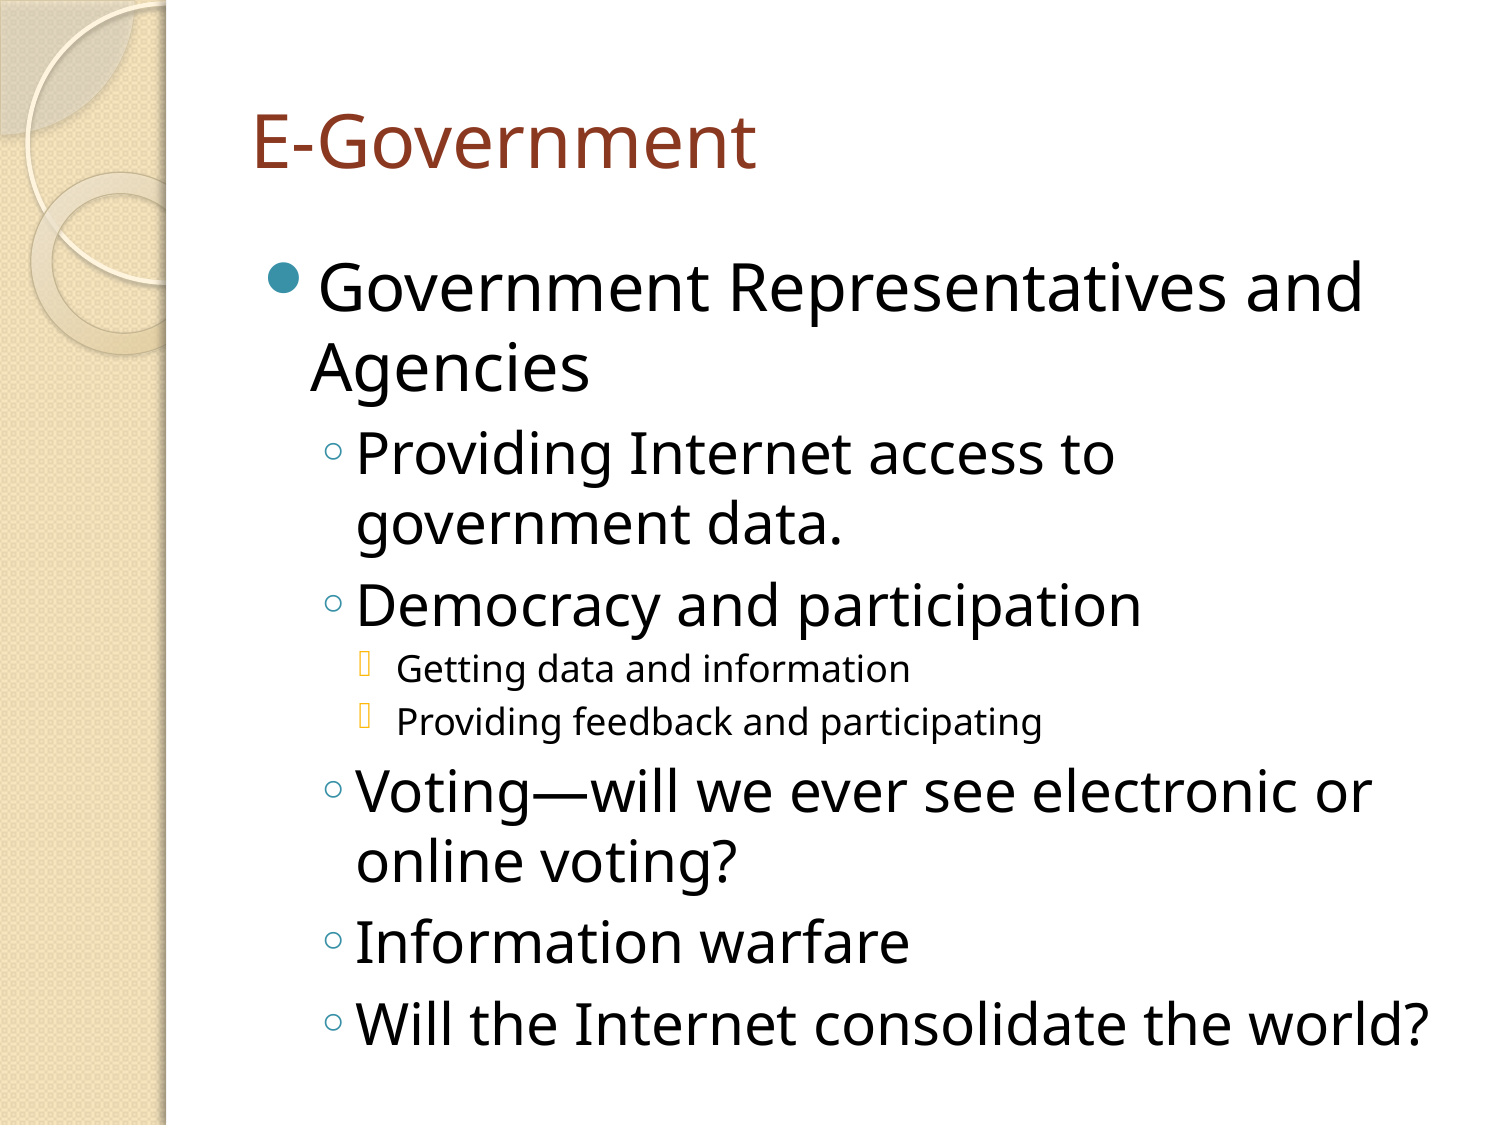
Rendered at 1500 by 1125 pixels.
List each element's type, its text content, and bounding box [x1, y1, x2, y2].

list Government Representatives and Agencies Providing Internet access to government data. Democracy and participation Getting data and information Providing feedback and participating Voting—will we ever see electronic or online voting? Information warfare Will the Internet consolidate the world? [235, 237, 1466, 1025]
title E-Government [235, 45, 1466, 233]
